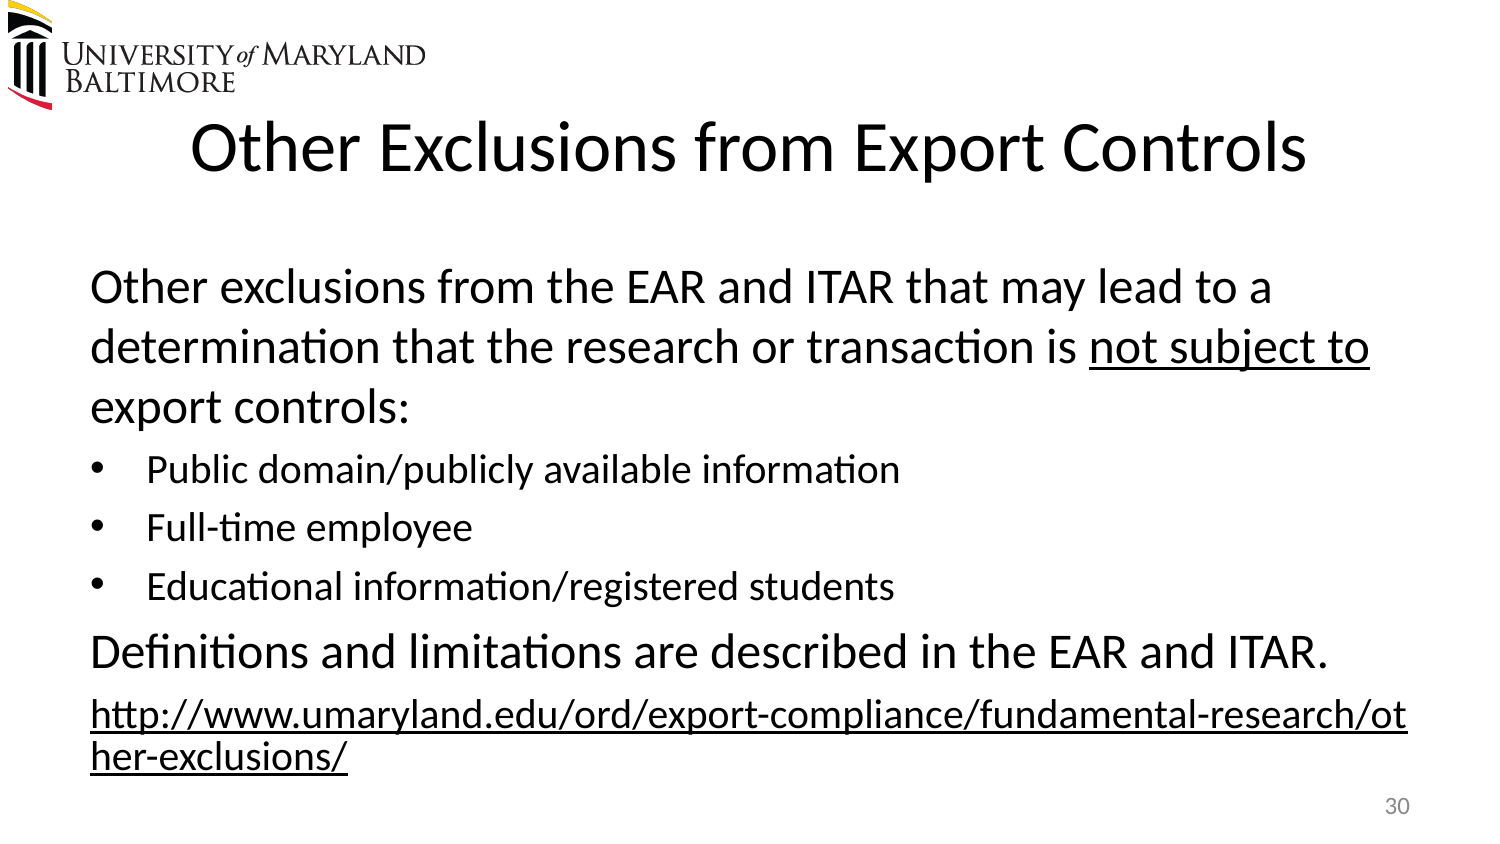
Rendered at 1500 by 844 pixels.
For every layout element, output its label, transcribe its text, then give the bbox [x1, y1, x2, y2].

title Other Exclusions from Export Controls [75, 90, 1425, 194]
list Other exclusions from the EAR and ITAR that may lead to a determination that the research or transaction is not subject to export controls: Public domain/publicly available information Full-time employee Educational information/registered students Definitions and limitations are described in the EAR and ITAR. http://www.umaryland.edu/ord/export-compliance/fundamental-research/other-exclusions/ [75, 246, 1425, 754]
slide_number 30 [1074, 782, 1425, 828]
picture [8, 0, 425, 110]
